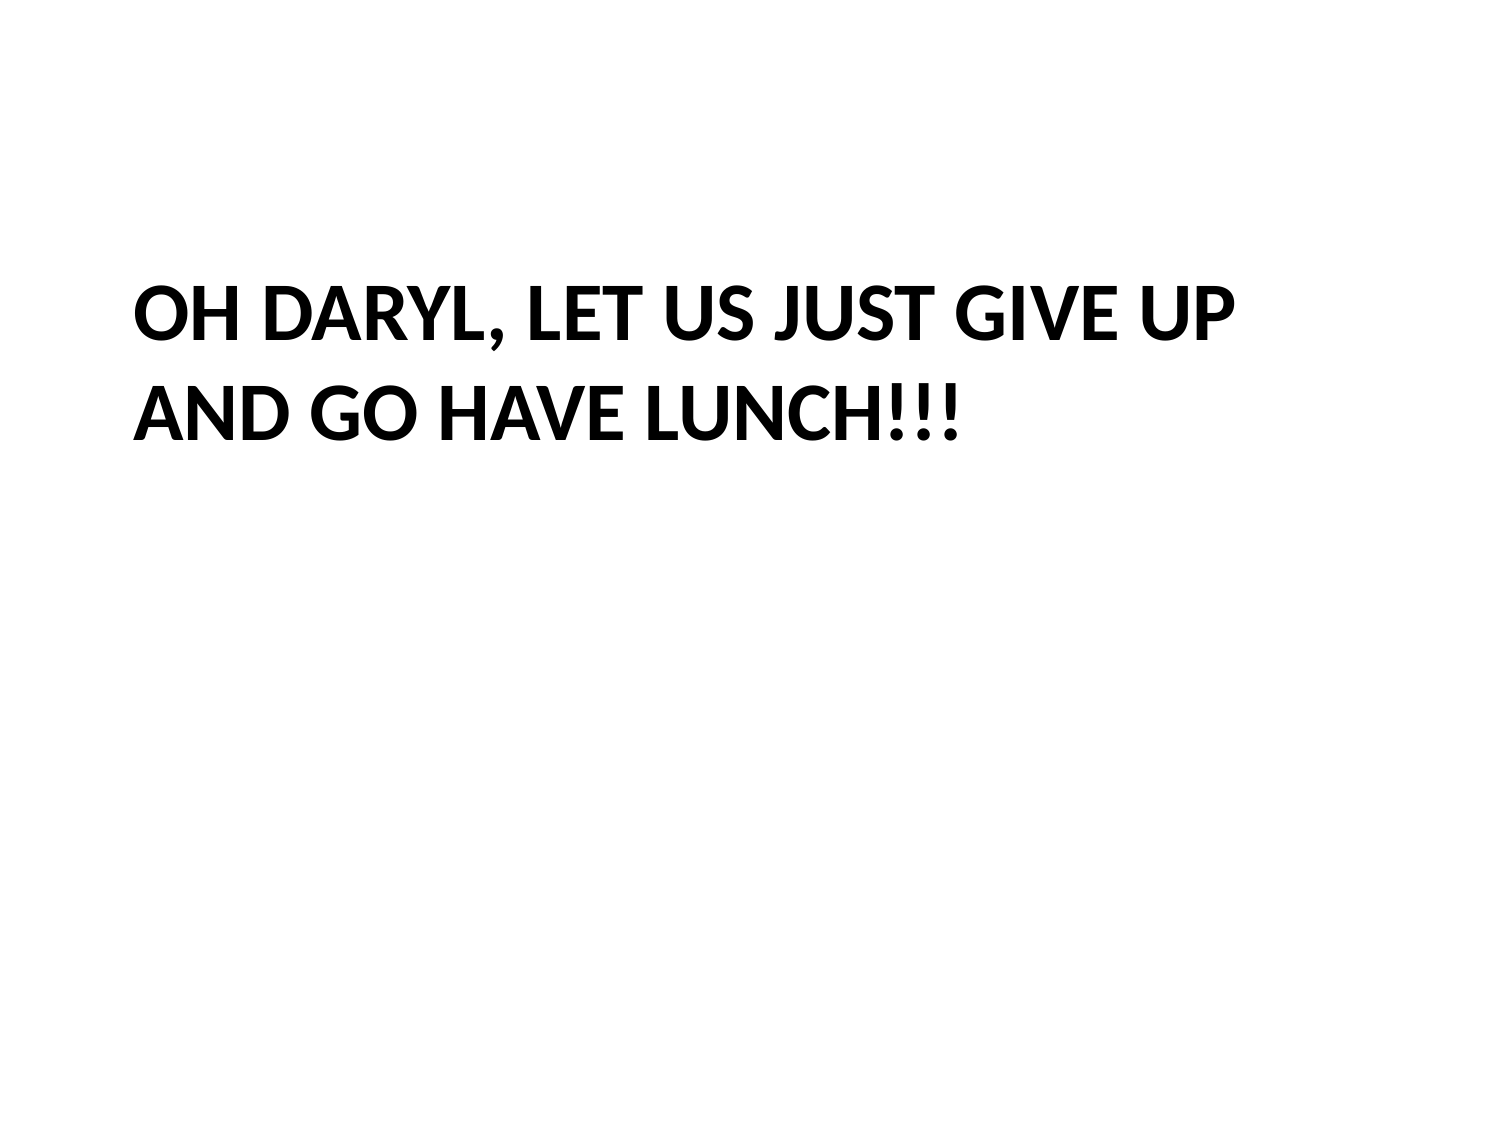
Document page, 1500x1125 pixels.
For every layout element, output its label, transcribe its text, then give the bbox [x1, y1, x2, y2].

title OH daryl, LET US JUST GIVE Up and go have lunch!!! [118, 249, 1394, 474]
